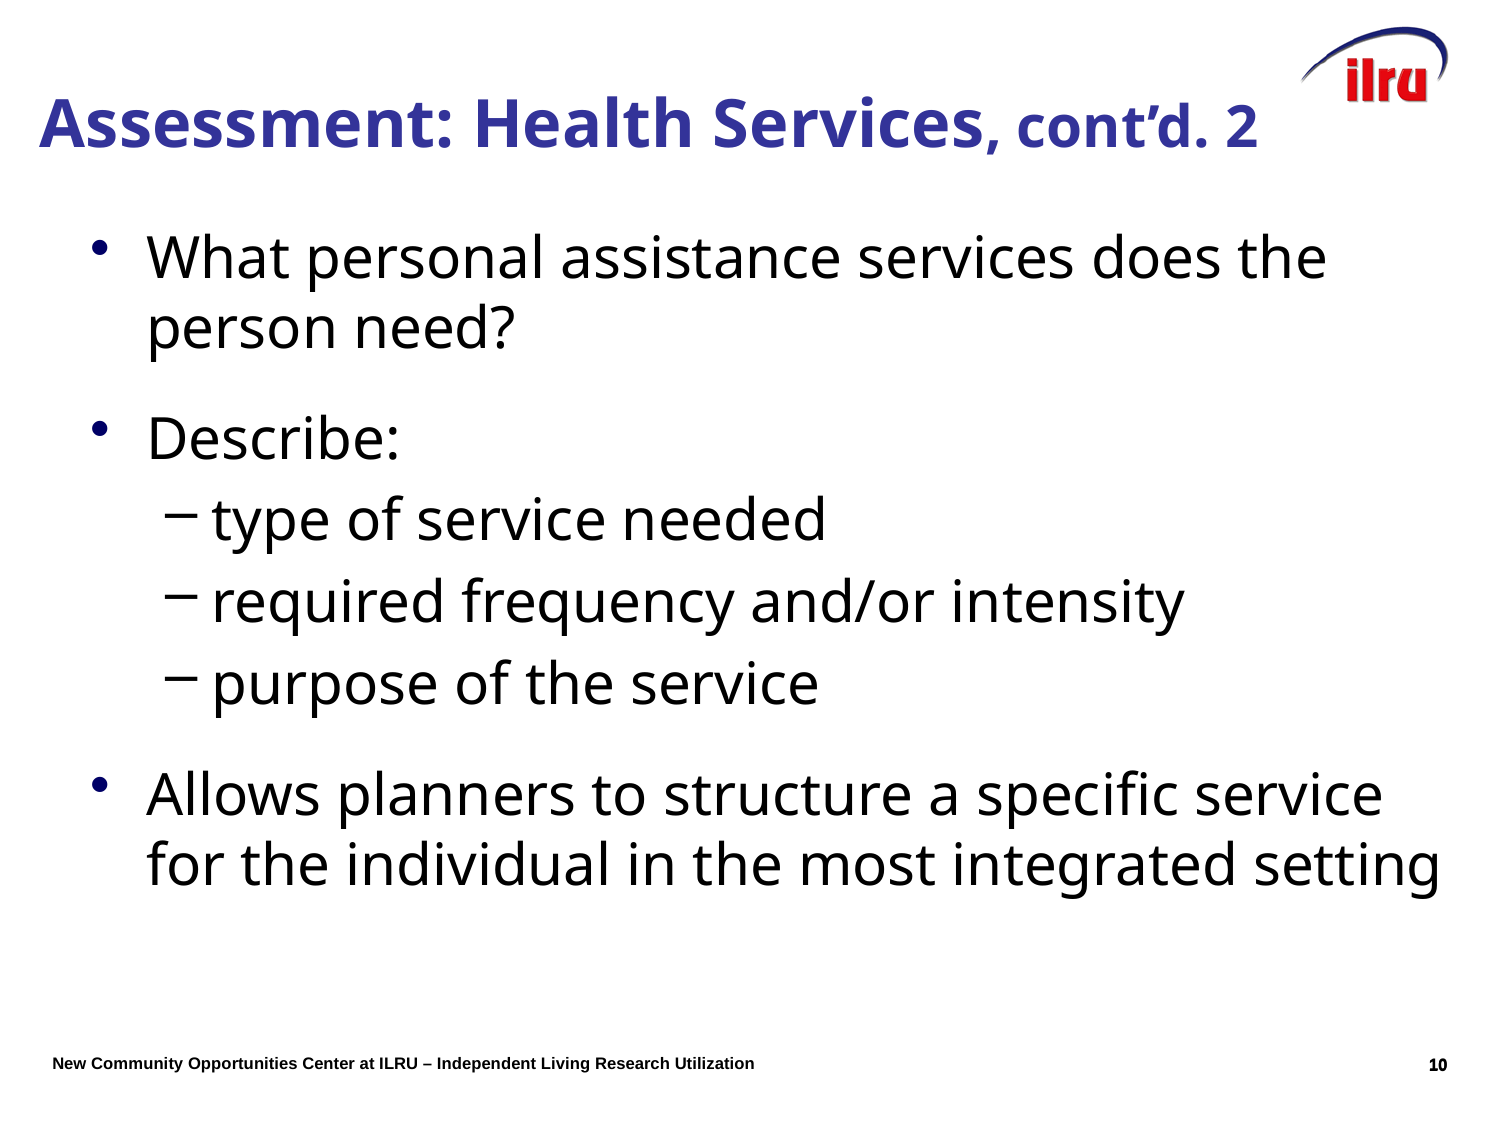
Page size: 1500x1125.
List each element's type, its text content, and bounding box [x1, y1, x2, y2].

list What personal assistance services does the person need? Describe: type of service needed required frequency and/or intensity purpose of the service Allows planners to structure a specific service for the individual in the most integrated setting [74, 212, 1476, 1013]
slide_number 9 [1362, 1046, 1463, 1088]
title Assessment: Health Services, cont’d. 2 [24, 62, 1463, 181]
picture [1299, 24, 1463, 62]
